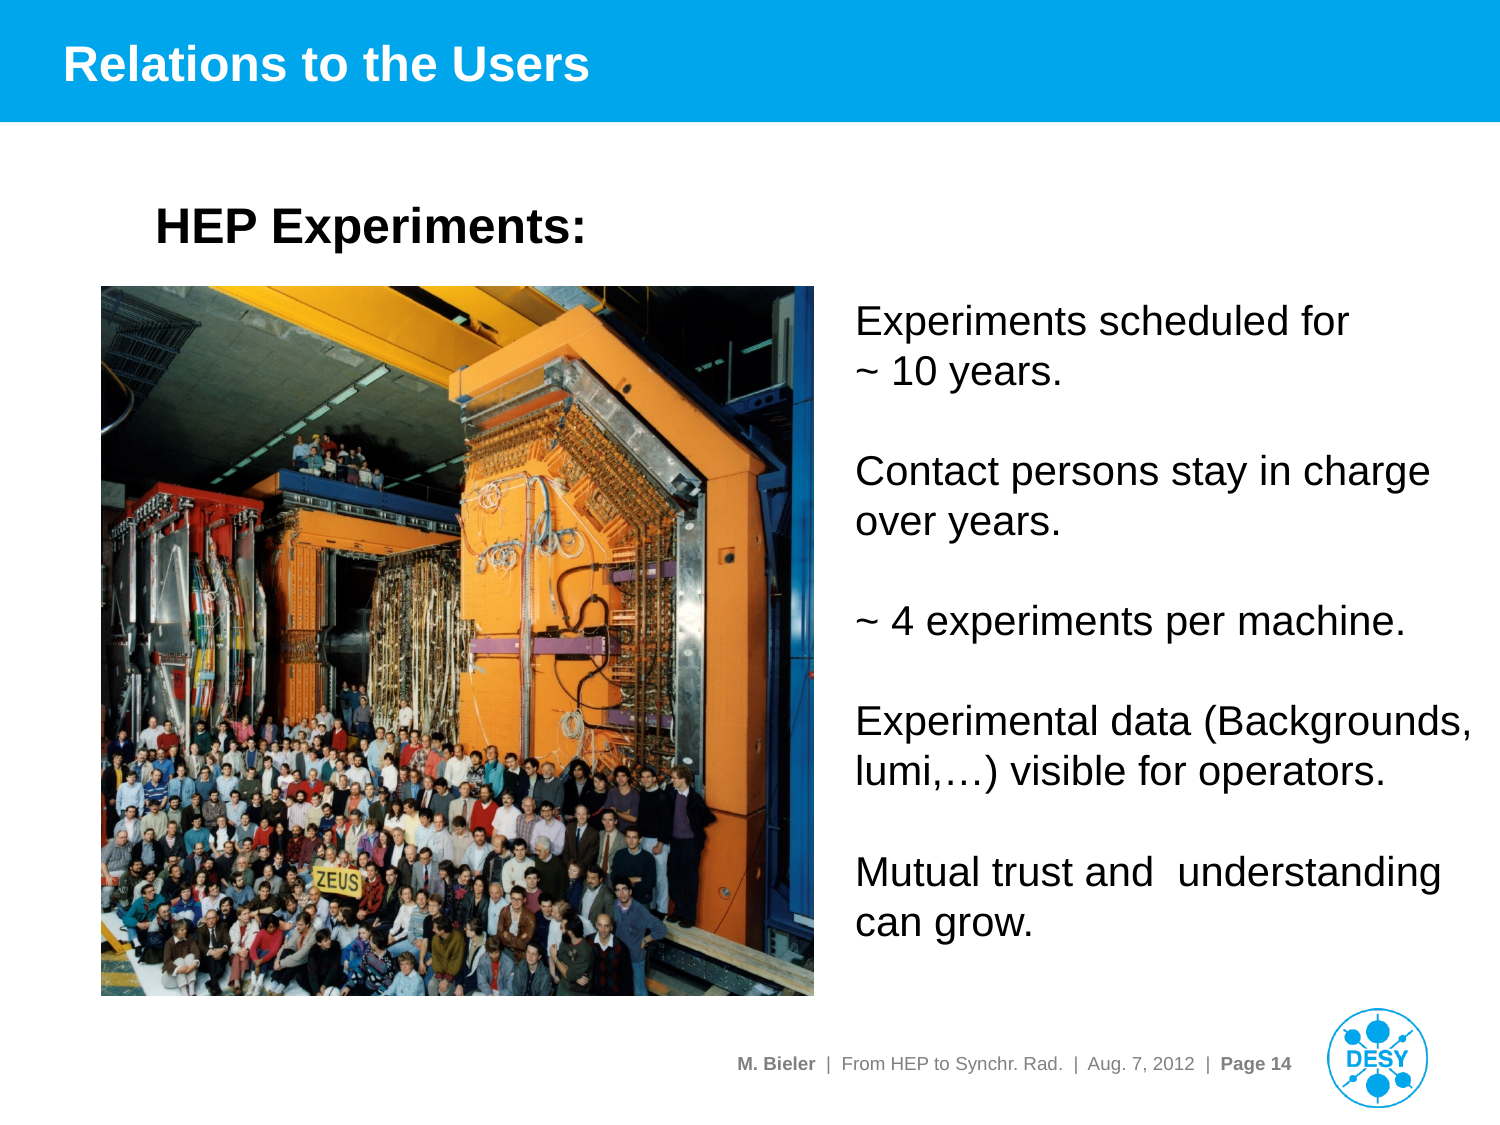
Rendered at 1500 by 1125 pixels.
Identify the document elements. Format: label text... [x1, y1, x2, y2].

text_box Experiments scheduled for ~ 10 years. Contact persons stay in charge over years. ~ 4 experiments per machine. Experimental data (Backgrounds, lumi,…) visible for operators. Mutual trust and understanding can grow. [840, 286, 1500, 1125]
picture [100, 286, 814, 997]
title Relations to the Users [47, 16, 1446, 107]
text_box HEP Experiments: [140, 186, 603, 285]
